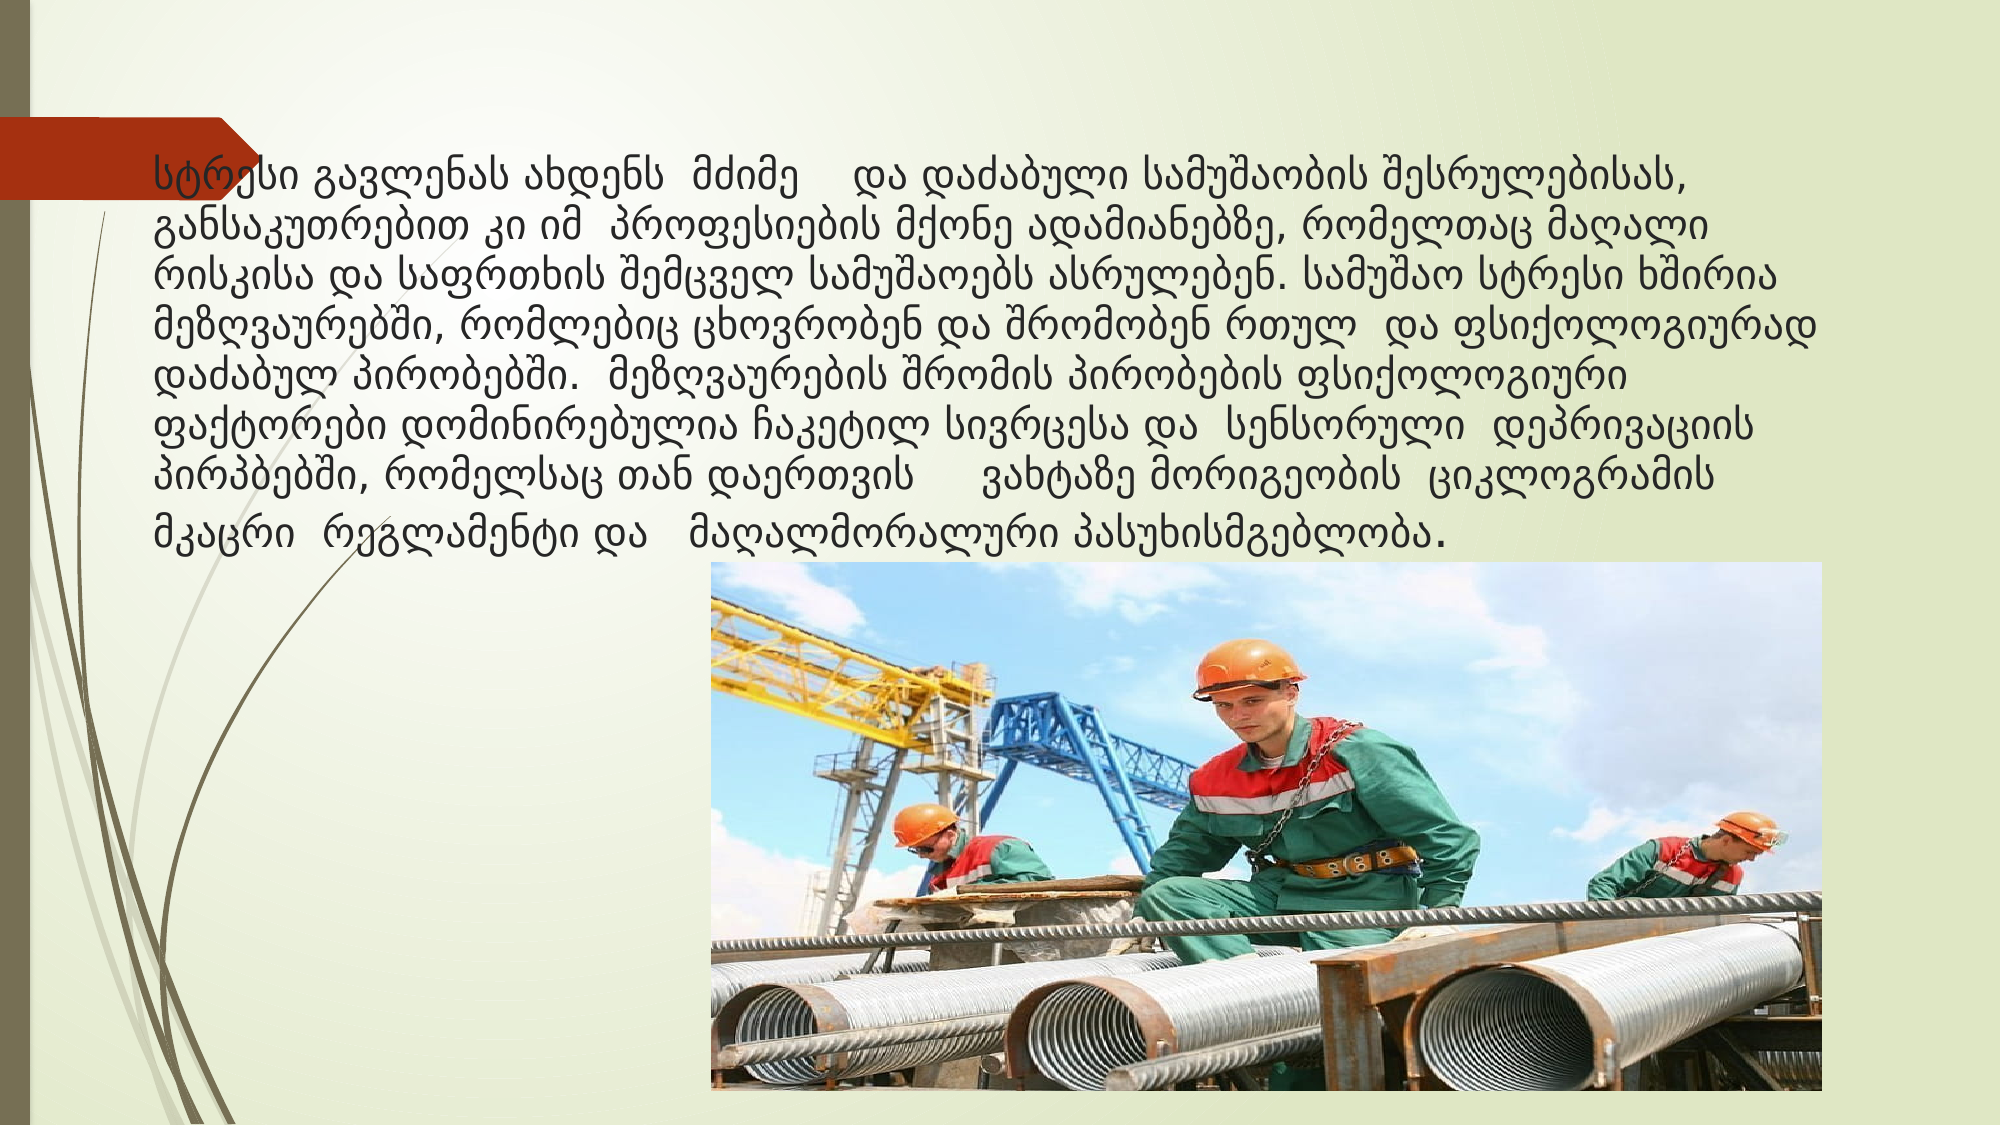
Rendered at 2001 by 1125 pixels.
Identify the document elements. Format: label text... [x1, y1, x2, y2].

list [710, 562, 1822, 1091]
title სტრესი გავლენას ახდენს მძიმე და დაძაბული სამუშაობის შესრულებისას, განსაკუთრებით კი იმ პროფესიების მქონე ადამიანებზე, რომელთაც მაღალი რისკისა და საფრთხის შემცველ სამუშაოებს ასრულებენ. სამუშაო სტრესი ხშირია მეზღვაურებში, რომლებიც ცხოვრობენ და შრომობენ რთულ და ფსიქოლოგიურად დაძაბულ პირობებში. მეზღვაურების შრომის პირობების ფსიქოლოგიური ფაქტორები დომინირებულია ჩაკეტილ სივრცესა და სენსორული დეპრივაციის პირპბებში, რომელსაც თან დაერთვის ვახტაზე მორიგეობის ციკლოგრამის მკაცრი რეგლამენტი და მაღალმორალური პასუხისმგებლობა. [137, 140, 1863, 278]
